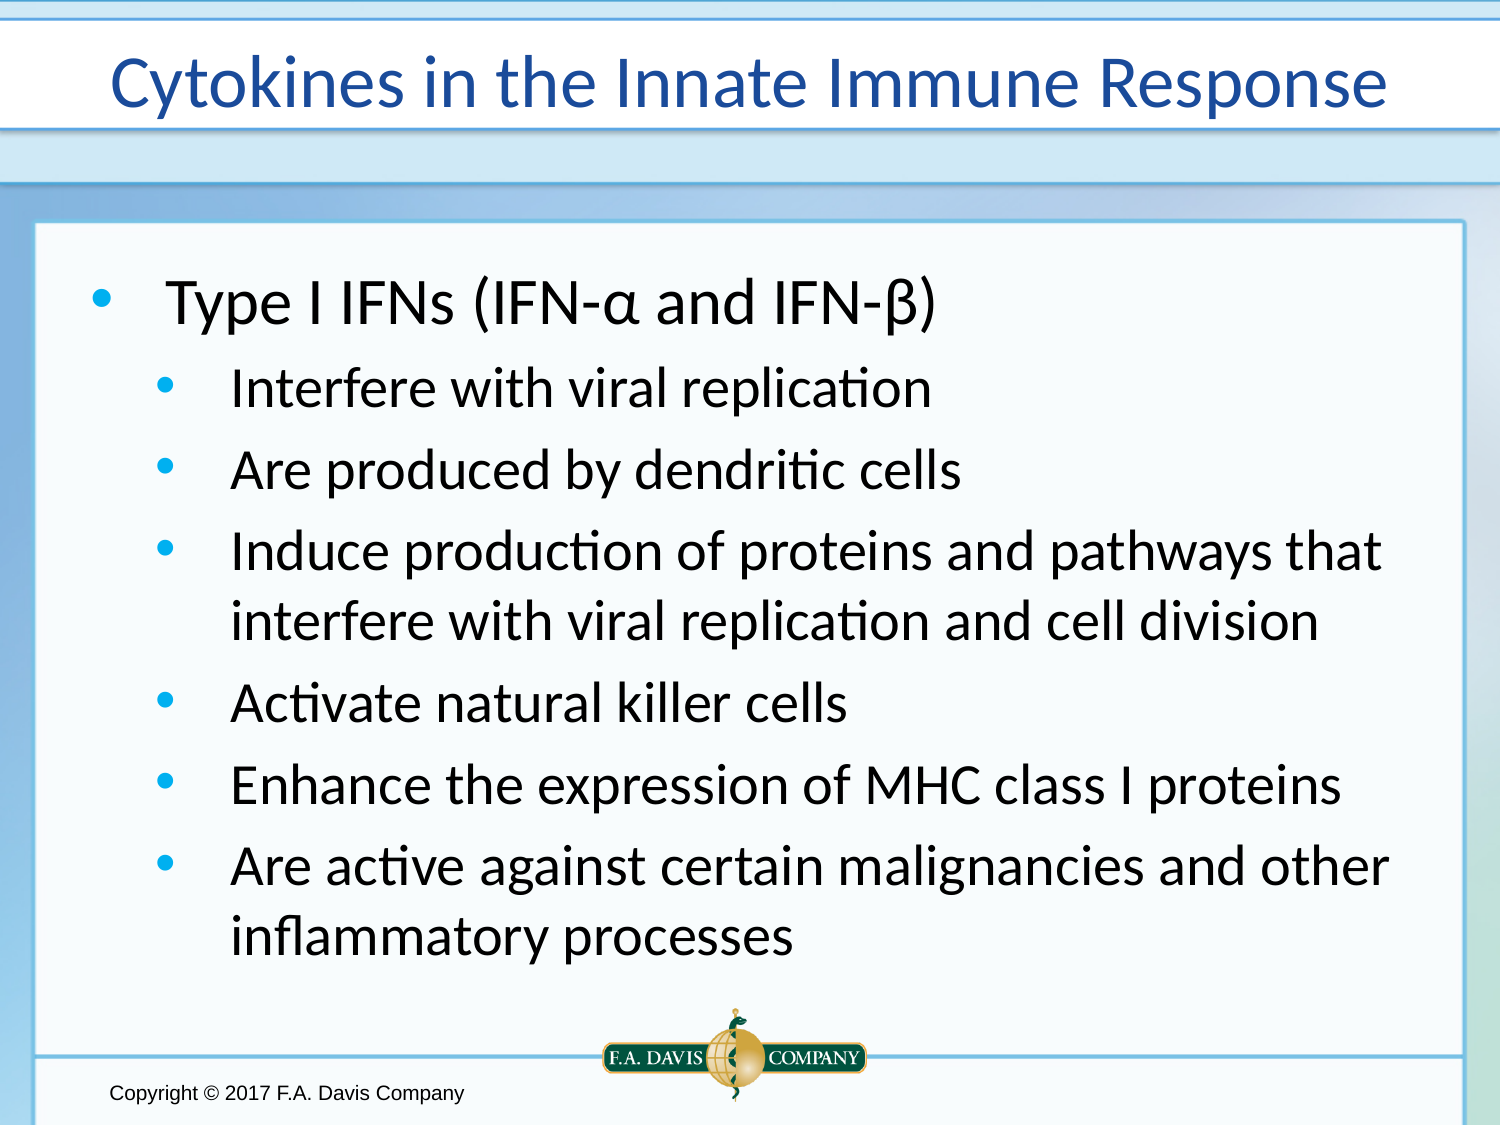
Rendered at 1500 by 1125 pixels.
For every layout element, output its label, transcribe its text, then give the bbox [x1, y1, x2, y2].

picture [0, 135, 1500, 1125]
picture [0, 0, 1500, 21]
list Type I IFNs (IFN-α and IFN-β) Interfere with viral replication Are produced by dendritic cells Induce production of proteins and pathways that interfere with viral replication and cell division Activate natural killer cells Enhance the expression of MHC class I proteins Are active against certain malignancies and other inflammatory processes [75, 249, 1425, 1005]
title Cytokines in the Innate Immune Response [0, 21, 1500, 135]
